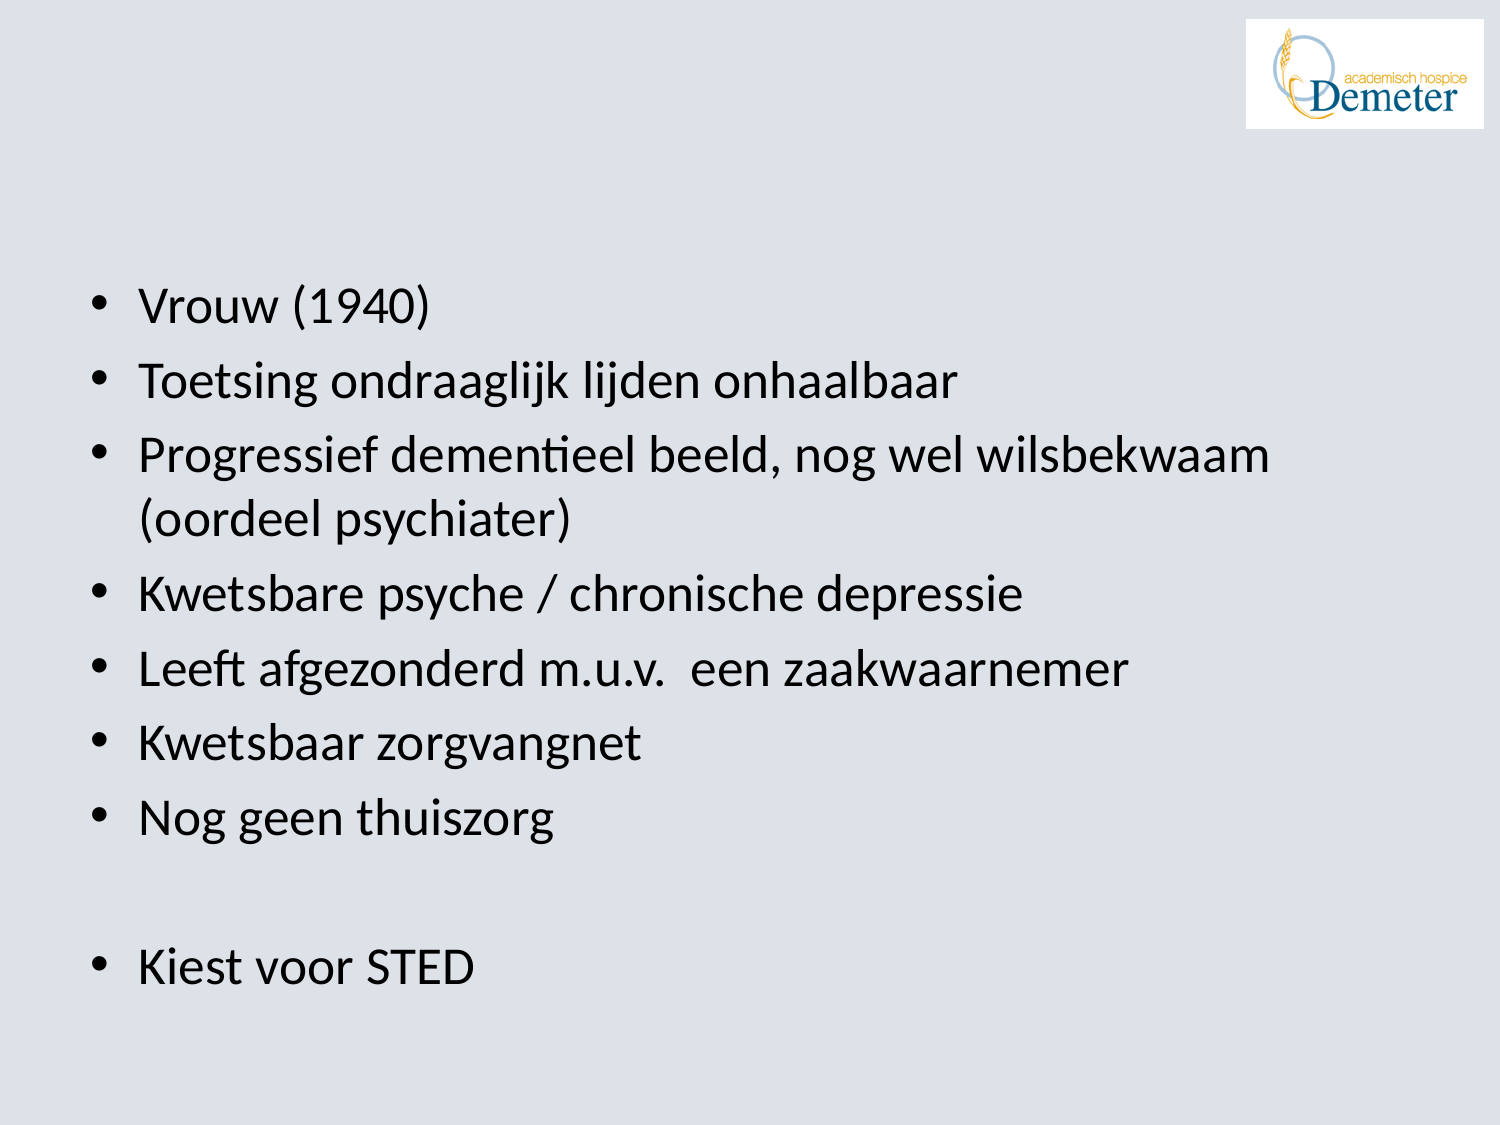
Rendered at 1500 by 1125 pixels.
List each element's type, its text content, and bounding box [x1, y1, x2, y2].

list Vrouw (1940) Toetsing ondraaglijk lijden onhaalbaar Progressief dementieel beeld, nog wel wilsbekwaam (oordeel psychiater) Kwetsbare psyche / chronische depressie Leeft afgezonderd m.u.v. een zaakwaarnemer Kwetsbaar zorgvangnet Nog geen thuiszorg Kiest voor STED [75, 262, 1425, 1005]
picture [1246, 19, 1484, 129]
